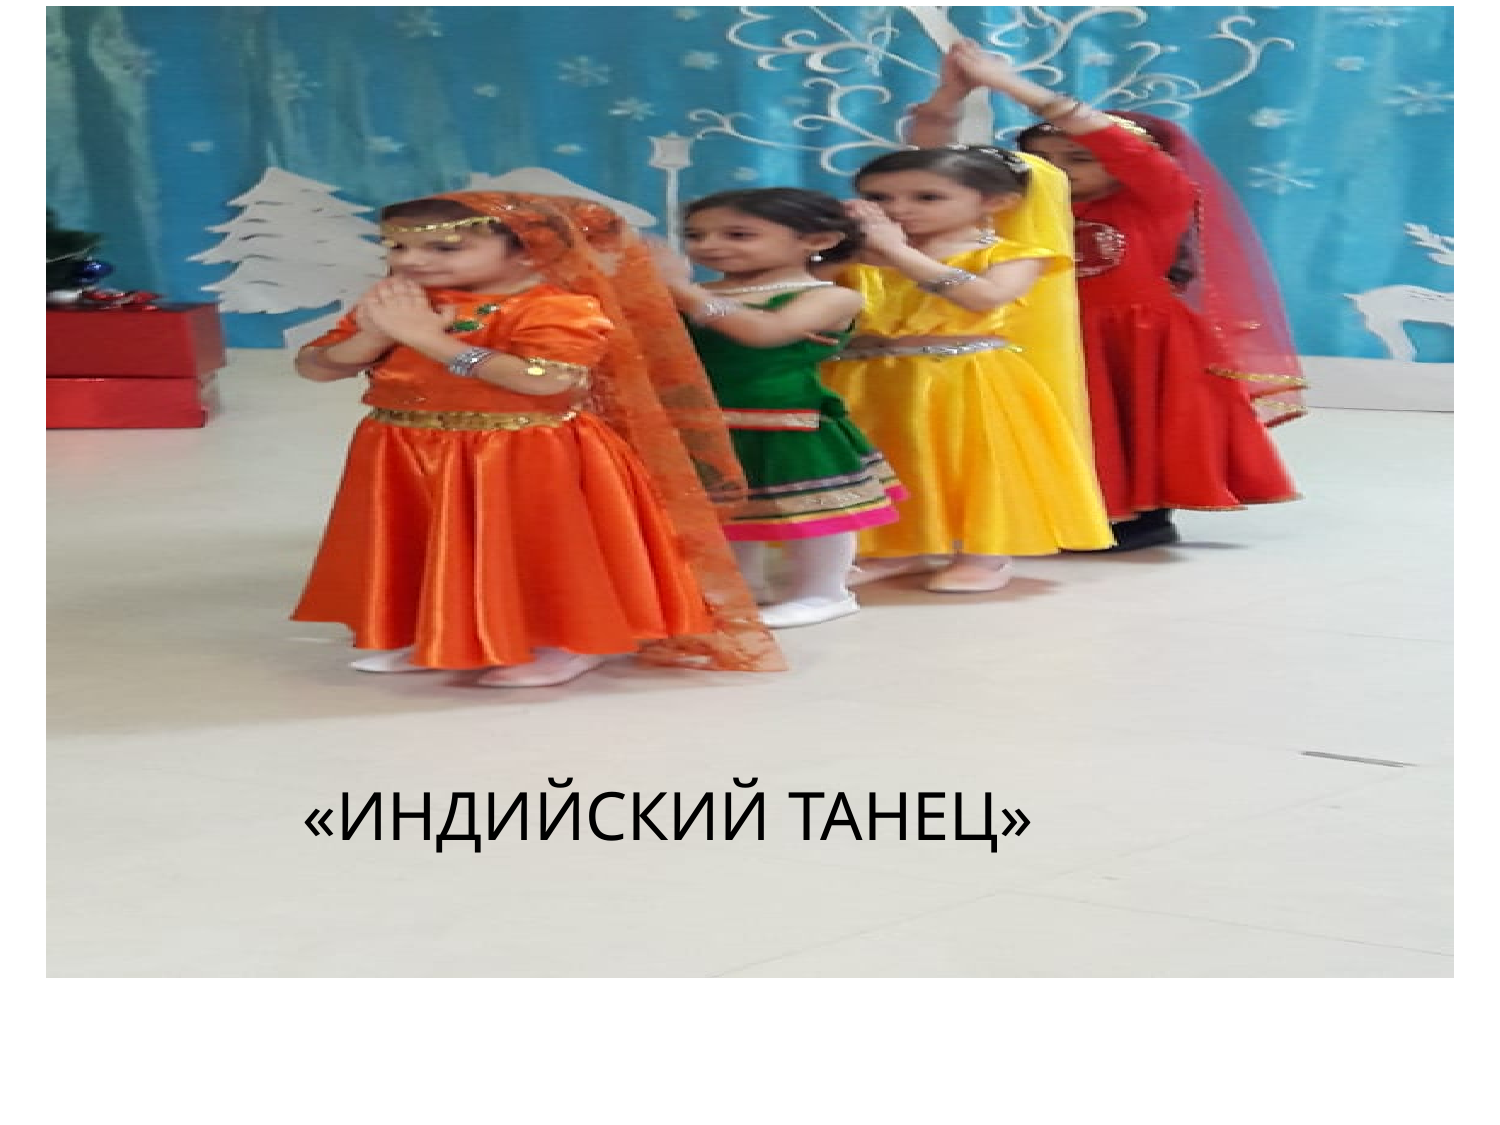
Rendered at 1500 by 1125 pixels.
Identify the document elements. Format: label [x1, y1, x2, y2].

picture [46, 6, 1454, 979]
